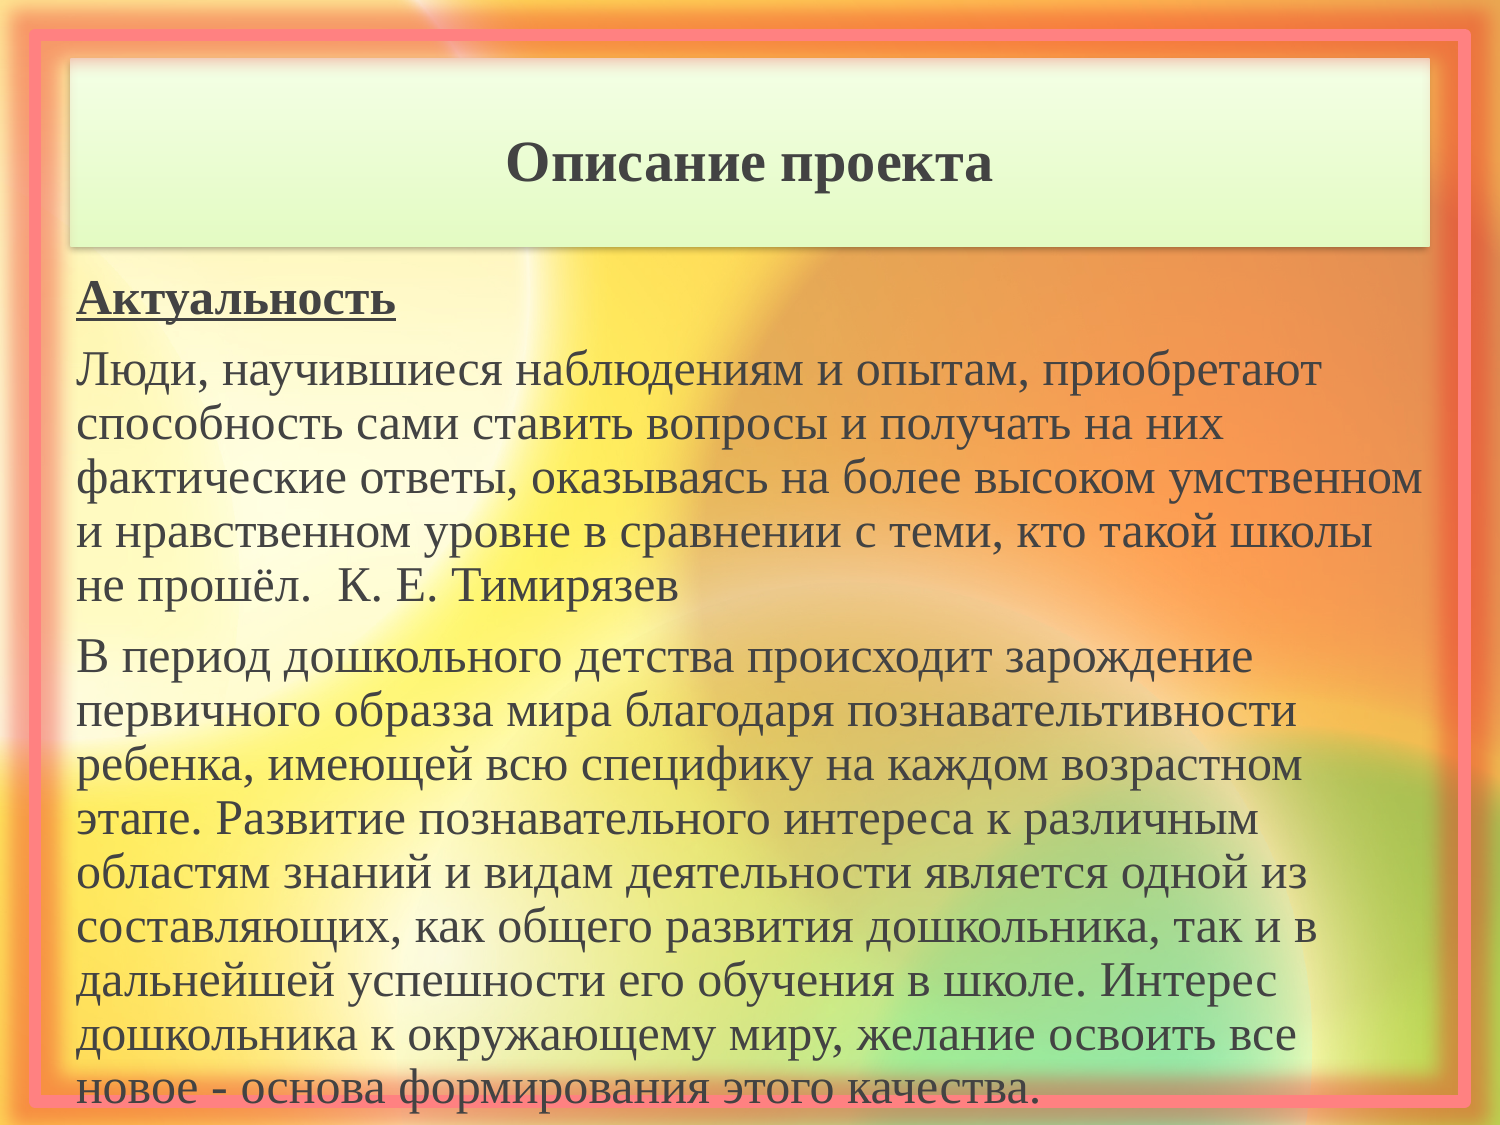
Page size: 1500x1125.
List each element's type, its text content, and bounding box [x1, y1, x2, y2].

text_box Описание проекта Актуальность Люди, научившиеся наблюдениям и опытам, приобретают способность сами ставить вопросы и получать на них фактические ответы, оказываясь на более высоком умственном и нравственном уровне в сравнении с теми, кто такой школы не прошёл. К. Е. Тимирязев В период дошкольного детства происходит зарождение первичного образза мира благодаря познавательтивности ребенка, имеющей всю специфику на каждом возрастном этапе. Развитие познавательного интереса к различным областям знаний и видам деятельности является одной из составляющих, как общего развития дошкольника, так и в дальнейшей успешности его обучения в школе. Интерес дошкольника к окружающему миру, желание освоить все новое - основа формирования этого качества. [61, 46, 1439, 1125]
